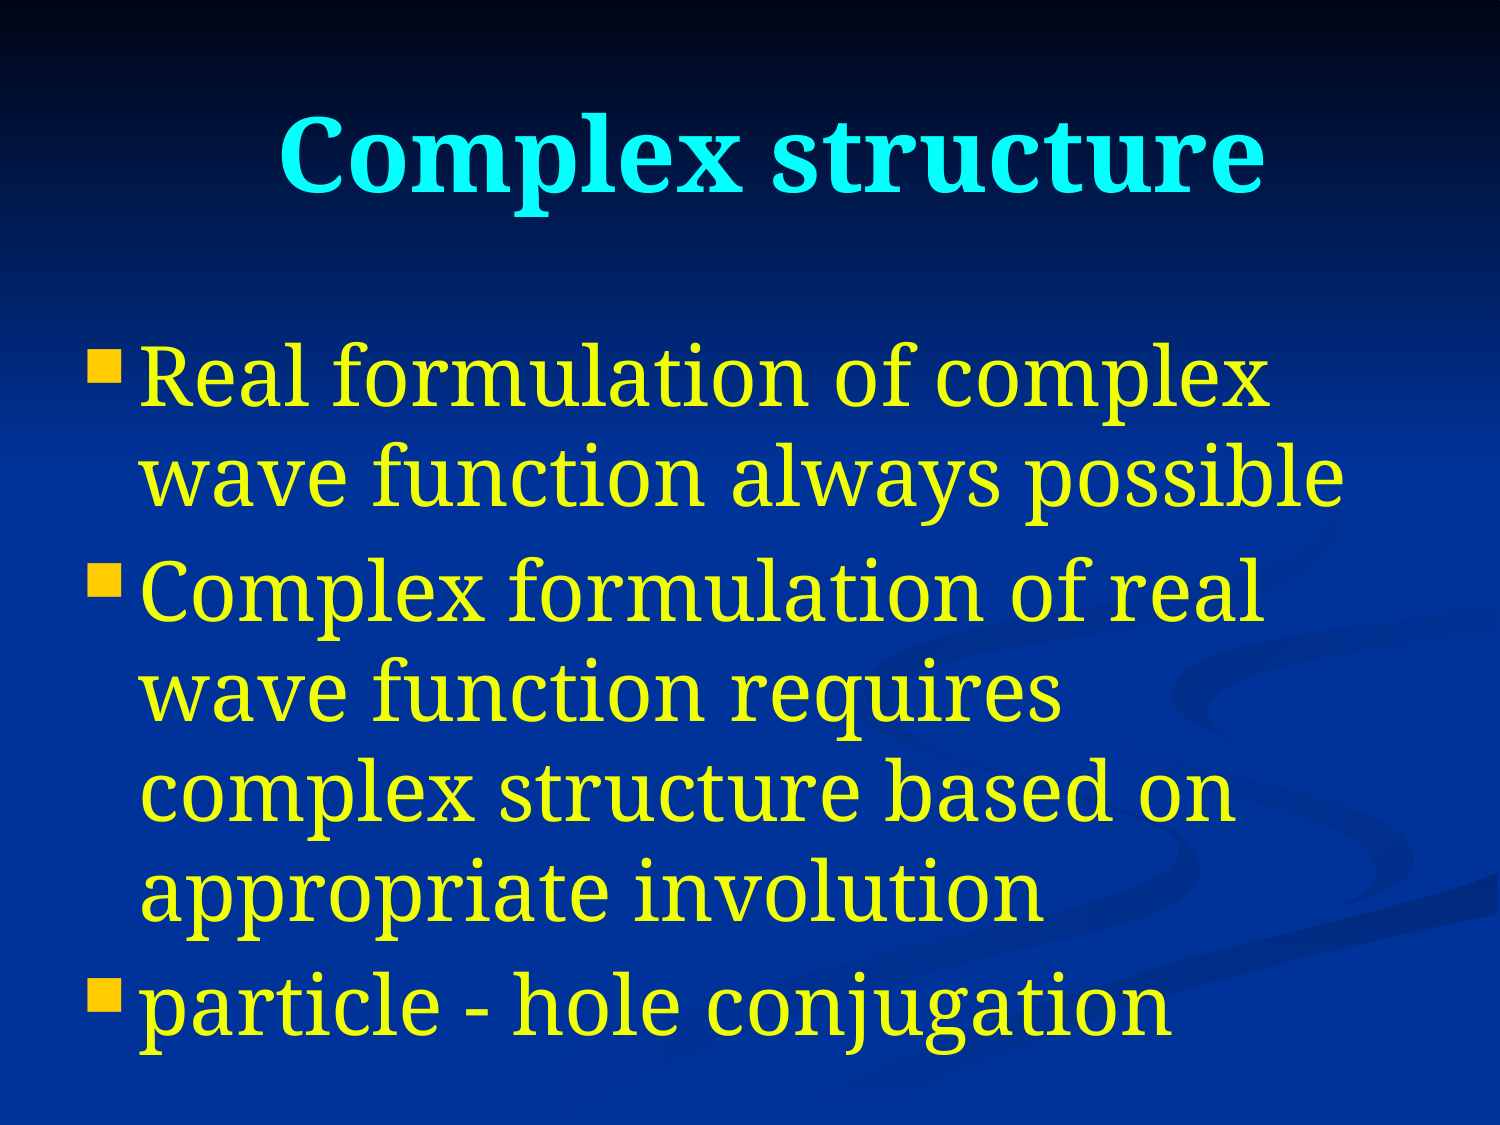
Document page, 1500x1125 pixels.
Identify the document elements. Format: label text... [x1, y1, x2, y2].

title Complex structure [97, 27, 1449, 276]
list Real formulation of complex wave function always possible Complex formulation of real wave function requires complex structure based on appropriate involution particle - hole conjugation [74, 315, 1426, 1072]
